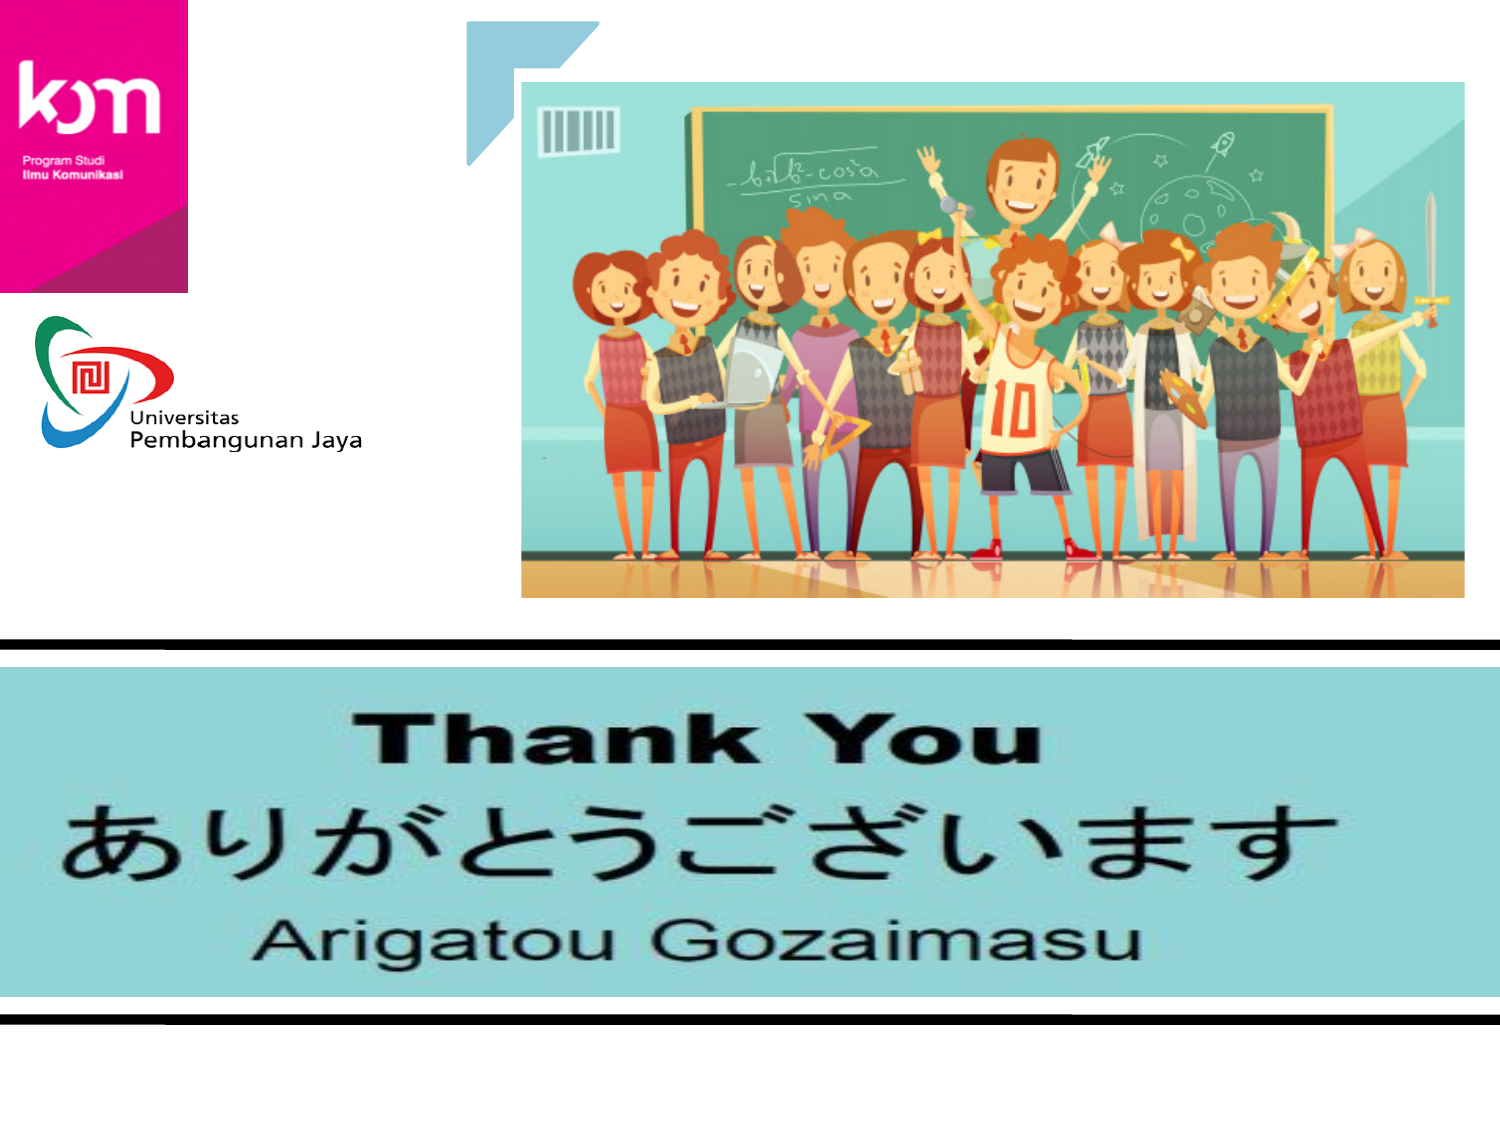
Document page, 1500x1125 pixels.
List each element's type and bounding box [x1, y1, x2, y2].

text_box [466, 21, 600, 167]
picture [0, 667, 1500, 997]
picture [521, 81, 1465, 598]
picture [0, 0, 188, 293]
picture [34, 316, 364, 452]
